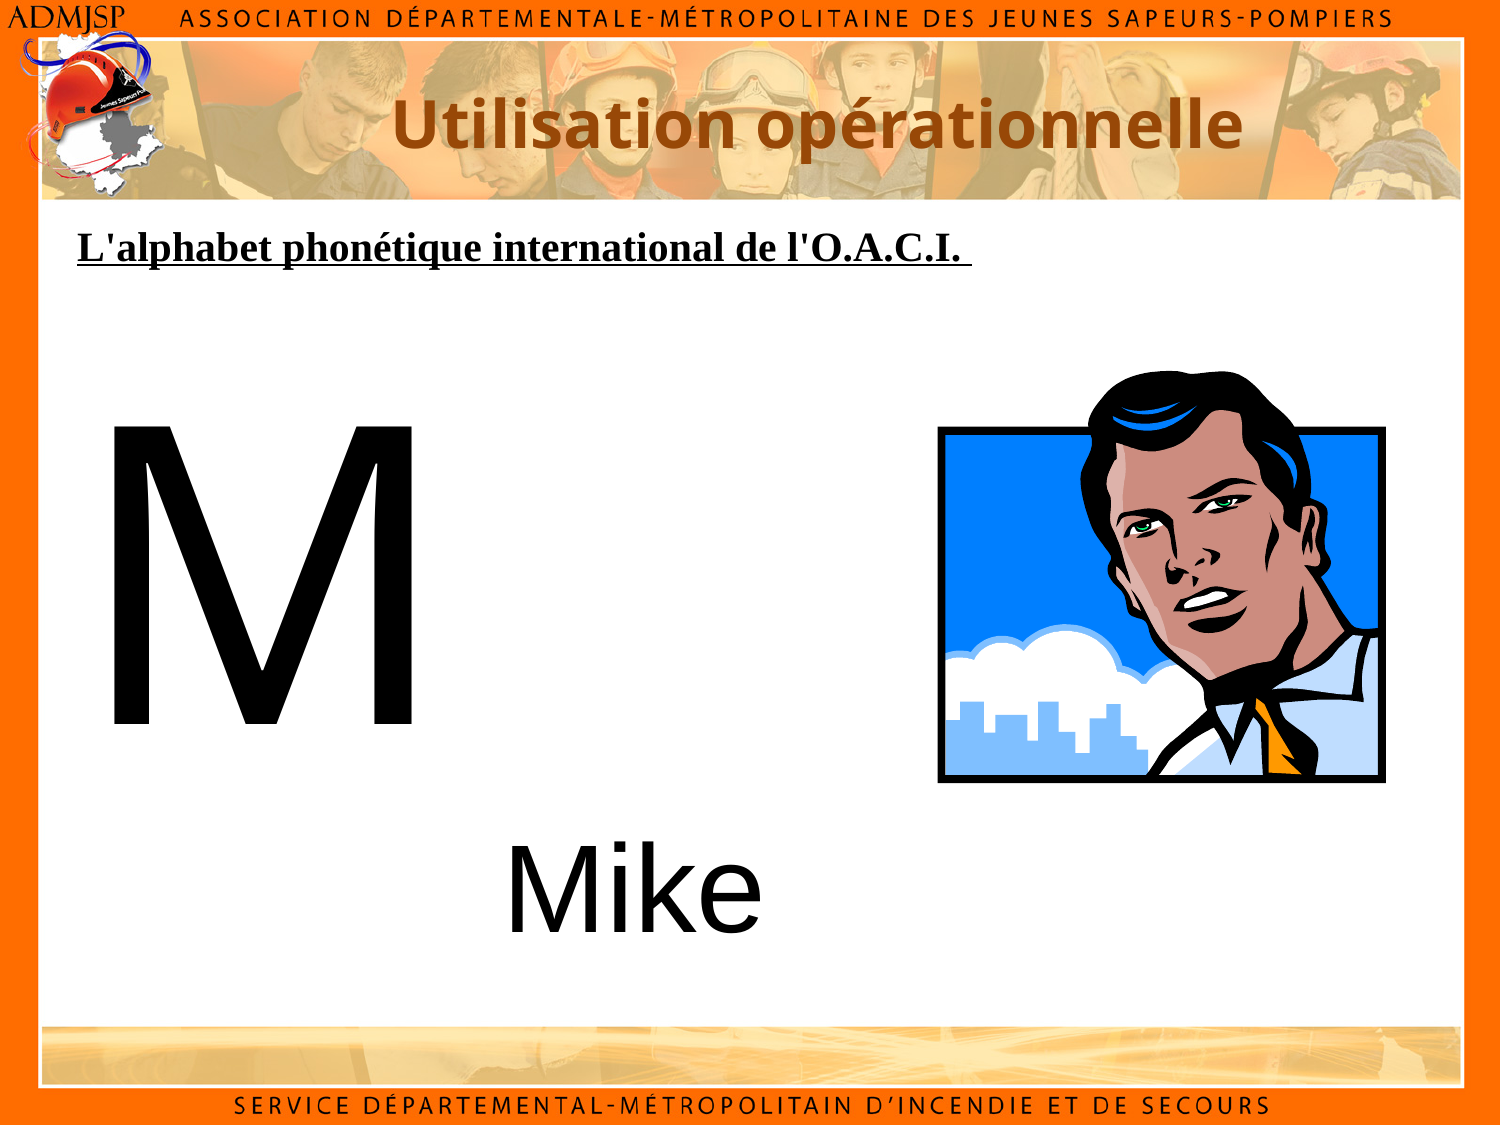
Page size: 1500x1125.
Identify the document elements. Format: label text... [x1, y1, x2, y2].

picture [0, 0, 1500, 1125]
text_box Utilisation opérationnelle [183, 45, 1453, 200]
text_box M [59, 299, 468, 815]
text_box Mike [487, 799, 782, 965]
text_box L'alphabet phonétique international de l'O.A.C.I. [62, 212, 1406, 278]
